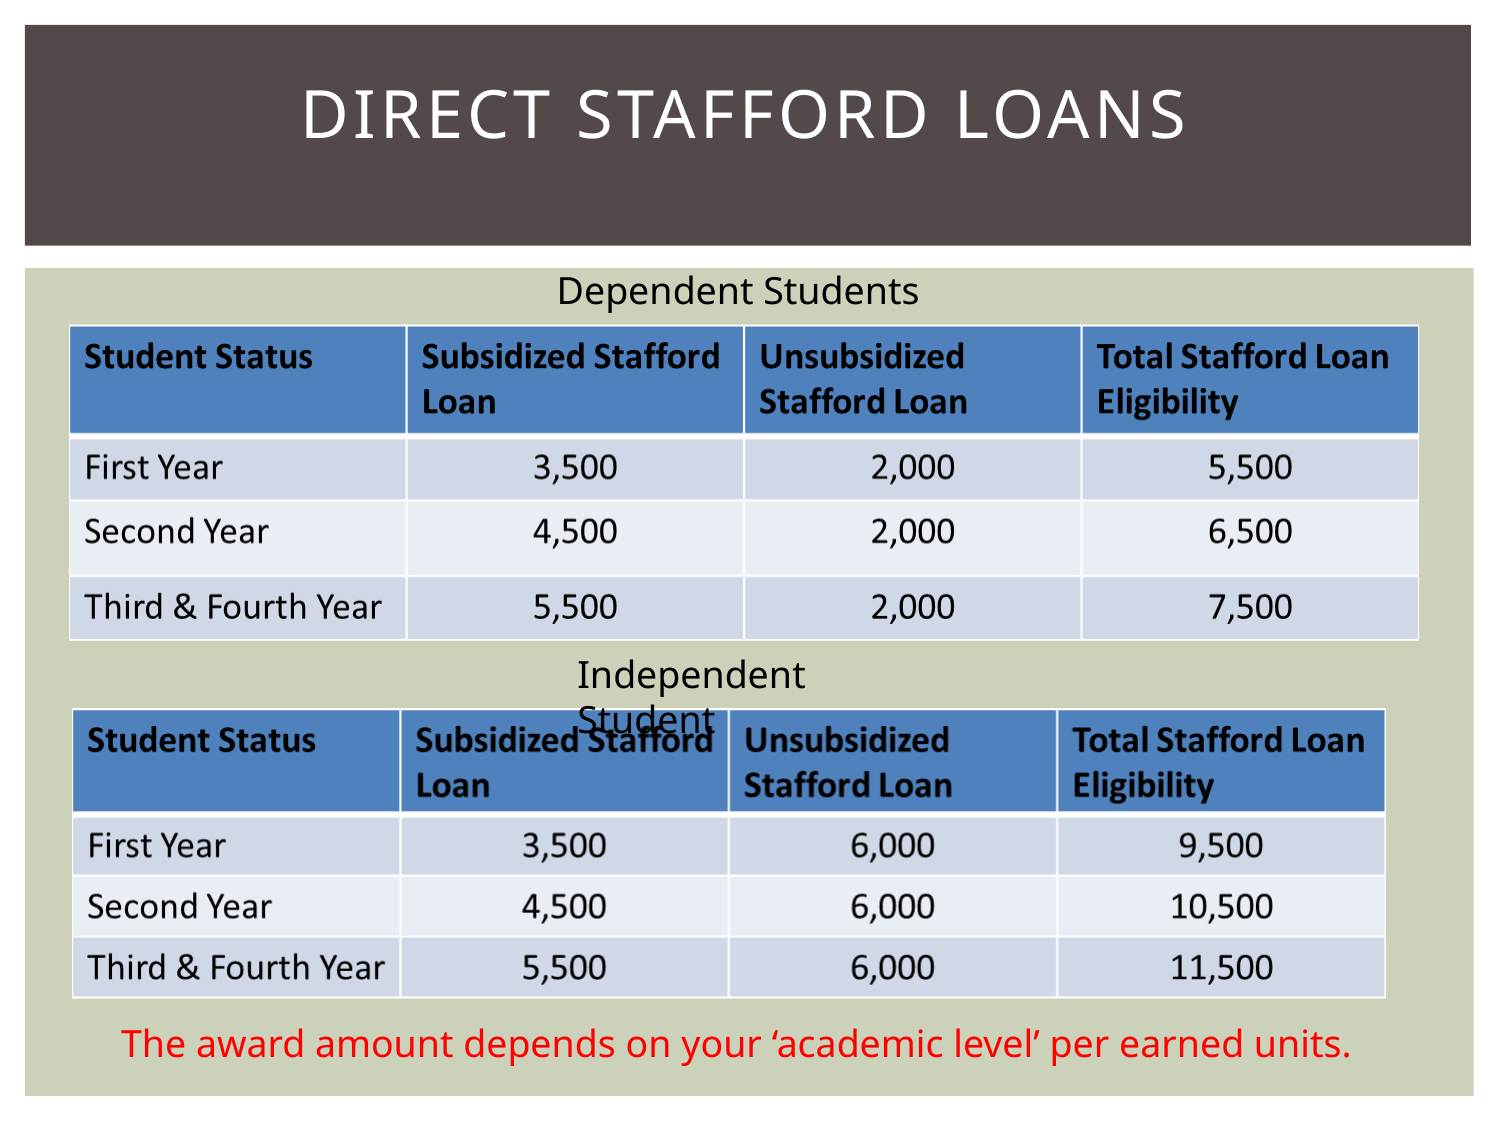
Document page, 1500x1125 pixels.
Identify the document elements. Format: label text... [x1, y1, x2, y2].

text_box Dependent Students [541, 259, 942, 319]
title Direct Stafford Loans [69, 17, 1419, 206]
text_box Independent Student [562, 661, 963, 703]
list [68, 319, 1420, 652]
text_box The award amount depends on your ‘academic level’ per earned units. [106, 1021, 1378, 1073]
picture [71, 704, 1386, 1014]
